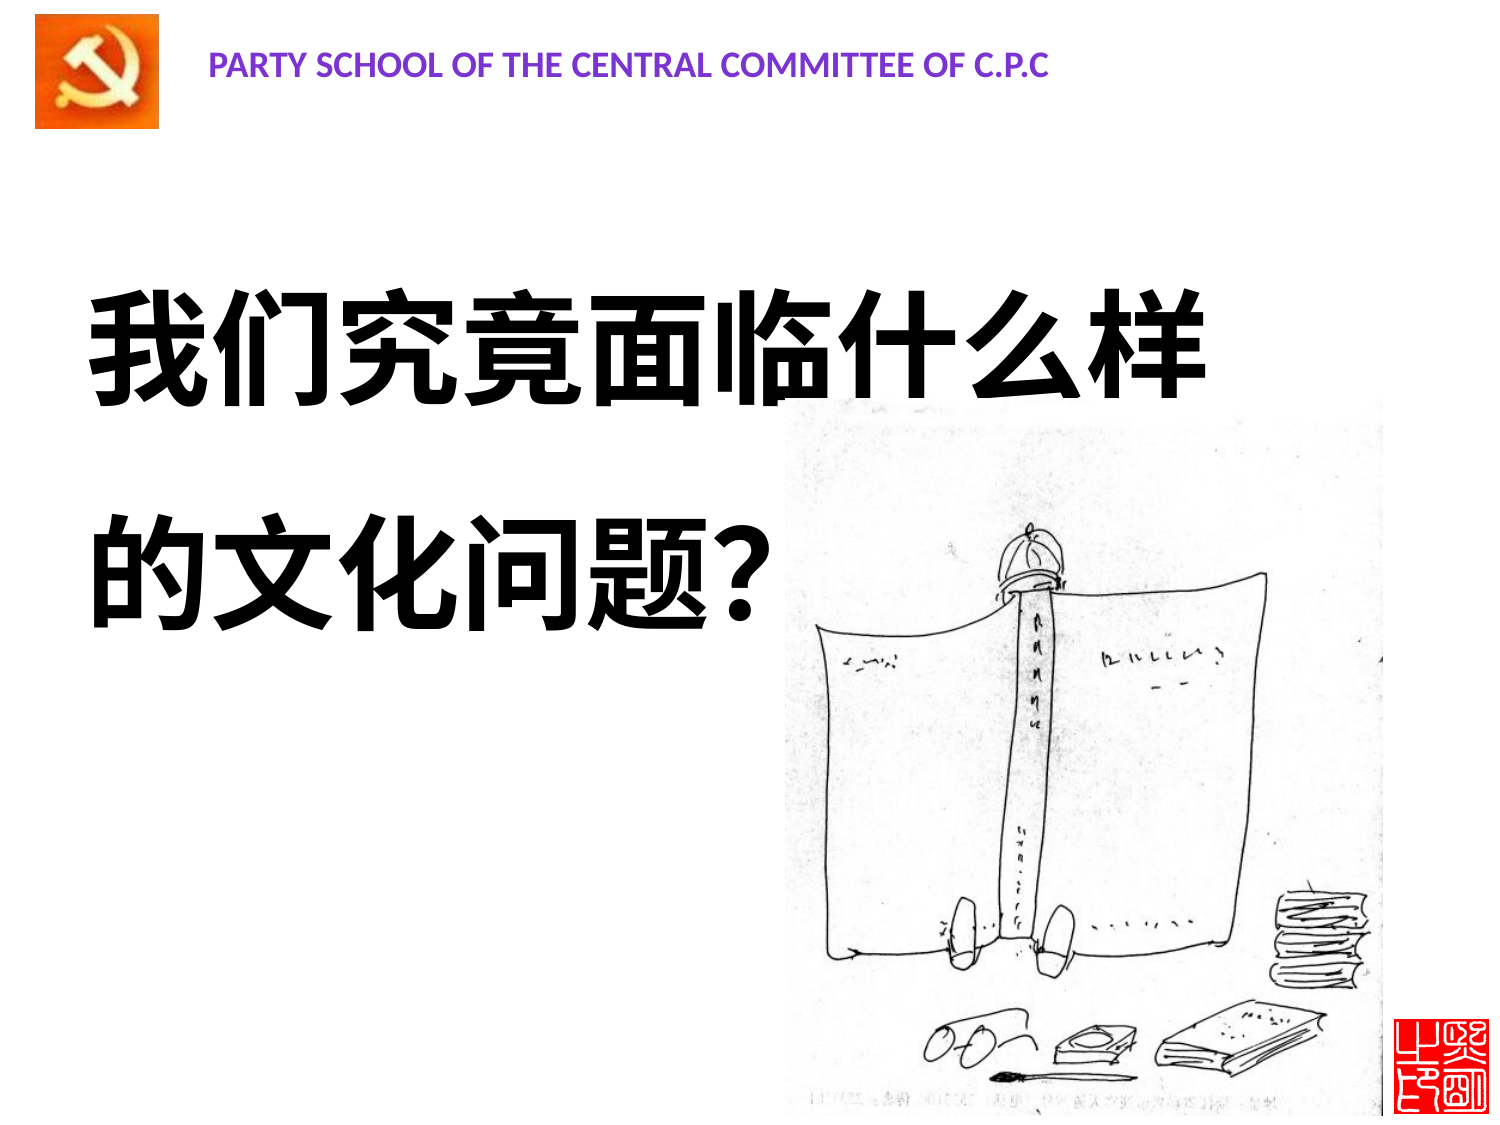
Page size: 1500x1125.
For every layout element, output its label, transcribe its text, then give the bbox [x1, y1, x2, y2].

picture [35, 14, 159, 129]
picture [784, 398, 1383, 1116]
picture [1394, 1019, 1489, 1114]
title 我们究竟面临什么样的文化问题？ [70, 187, 1346, 622]
